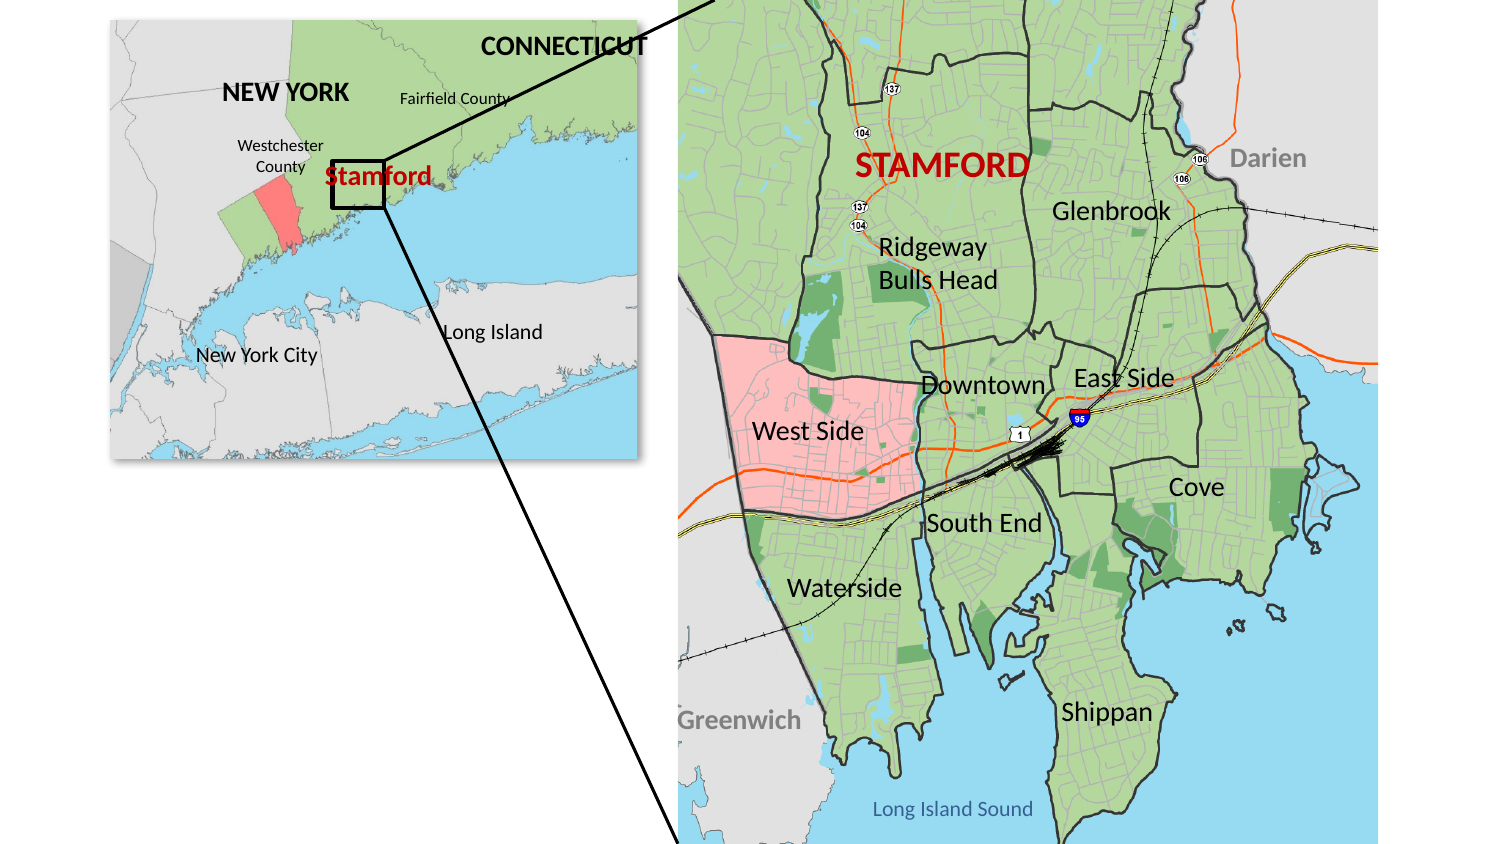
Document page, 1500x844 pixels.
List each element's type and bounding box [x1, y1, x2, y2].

text_box [384, 207, 679, 844]
text_box [384, 0, 715, 161]
picture [677, 0, 1379, 844]
picture [109, 19, 638, 460]
